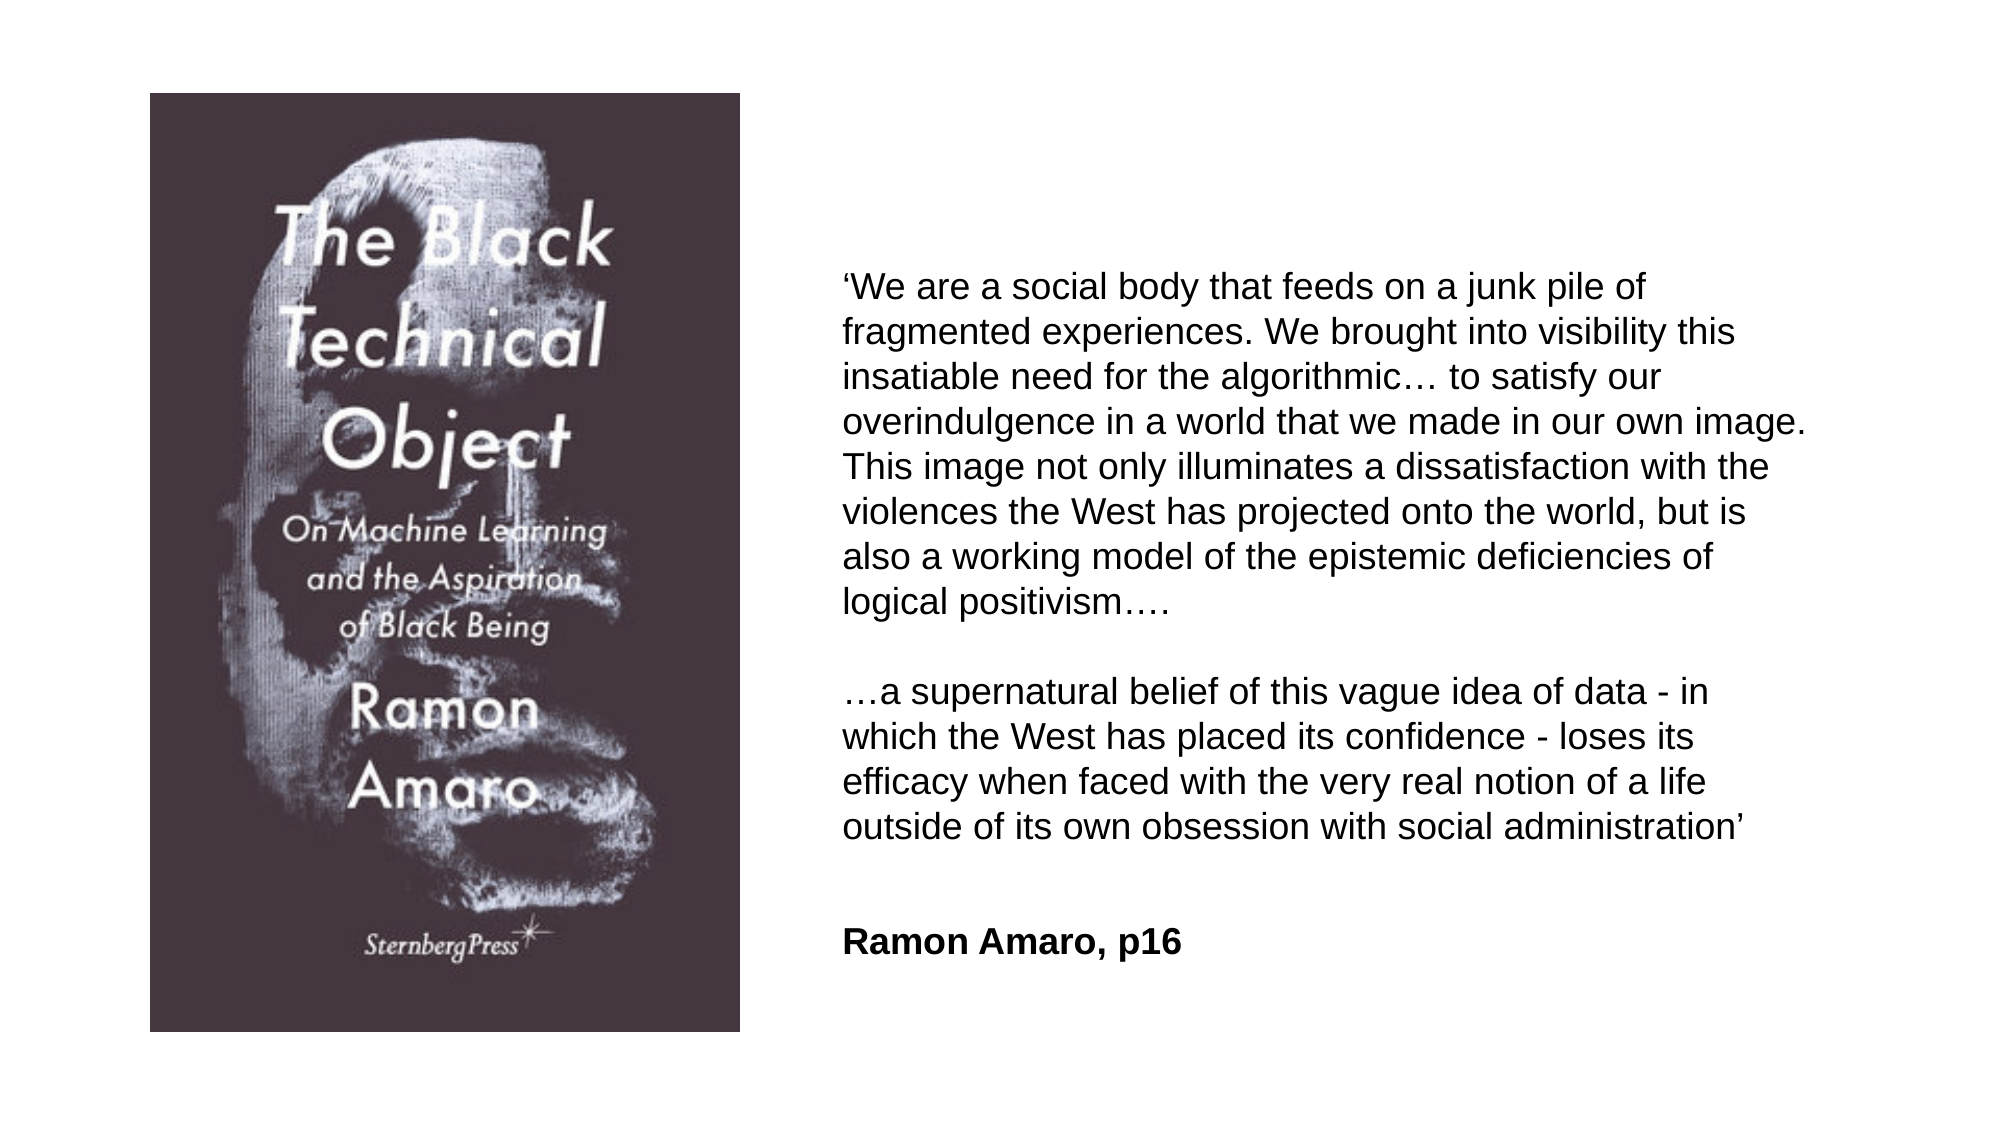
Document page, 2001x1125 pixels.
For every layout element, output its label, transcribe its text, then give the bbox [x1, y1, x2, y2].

picture [150, 93, 740, 1032]
text_box ‘We are a social body that feeds on a junk pile of fragmented experiences. We brought into visibility this insatiable need for the algorithmic… to satisfy our overindulgence in a world that we made in our own image. This image not only illuminates a dissatisfaction with the violences the West has projected onto the world, but is also a working model of the epistemic deficiencies of logical positivism…. …a supernatural belief of this vague idea of data - in which the West has placed its confidence - loses its efficacy when faced with the very real notion of a life outside of its own obsession with social administration’ Ramon Amaro, p16 [827, 254, 1828, 969]
